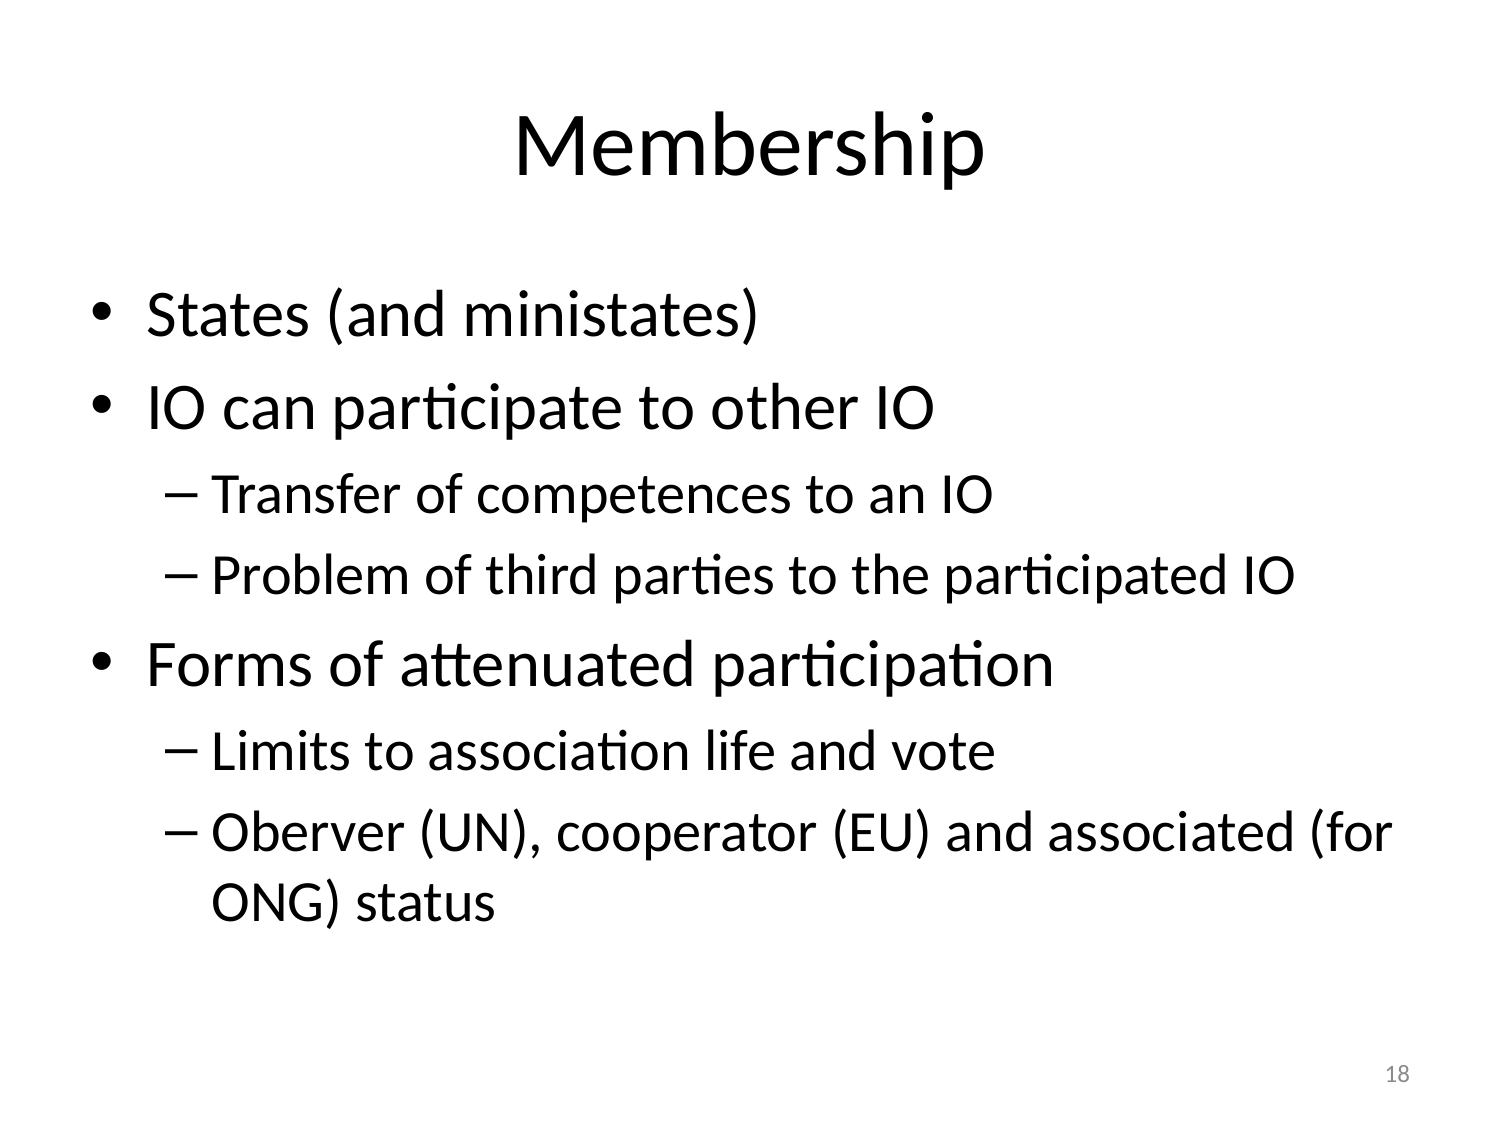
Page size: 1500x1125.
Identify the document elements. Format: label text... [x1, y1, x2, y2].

list States (and ministates) IO can participate to other IO Transfer of competences to an IO Problem of third parties to the participated IO Forms of attenuated participation Limits to association life and vote Oberver (UN), cooperator (EU) and associated (for ONG) status [74, 262, 1426, 1006]
title Membership [74, 44, 1426, 233]
slide_number 18 [1074, 1042, 1425, 1103]
